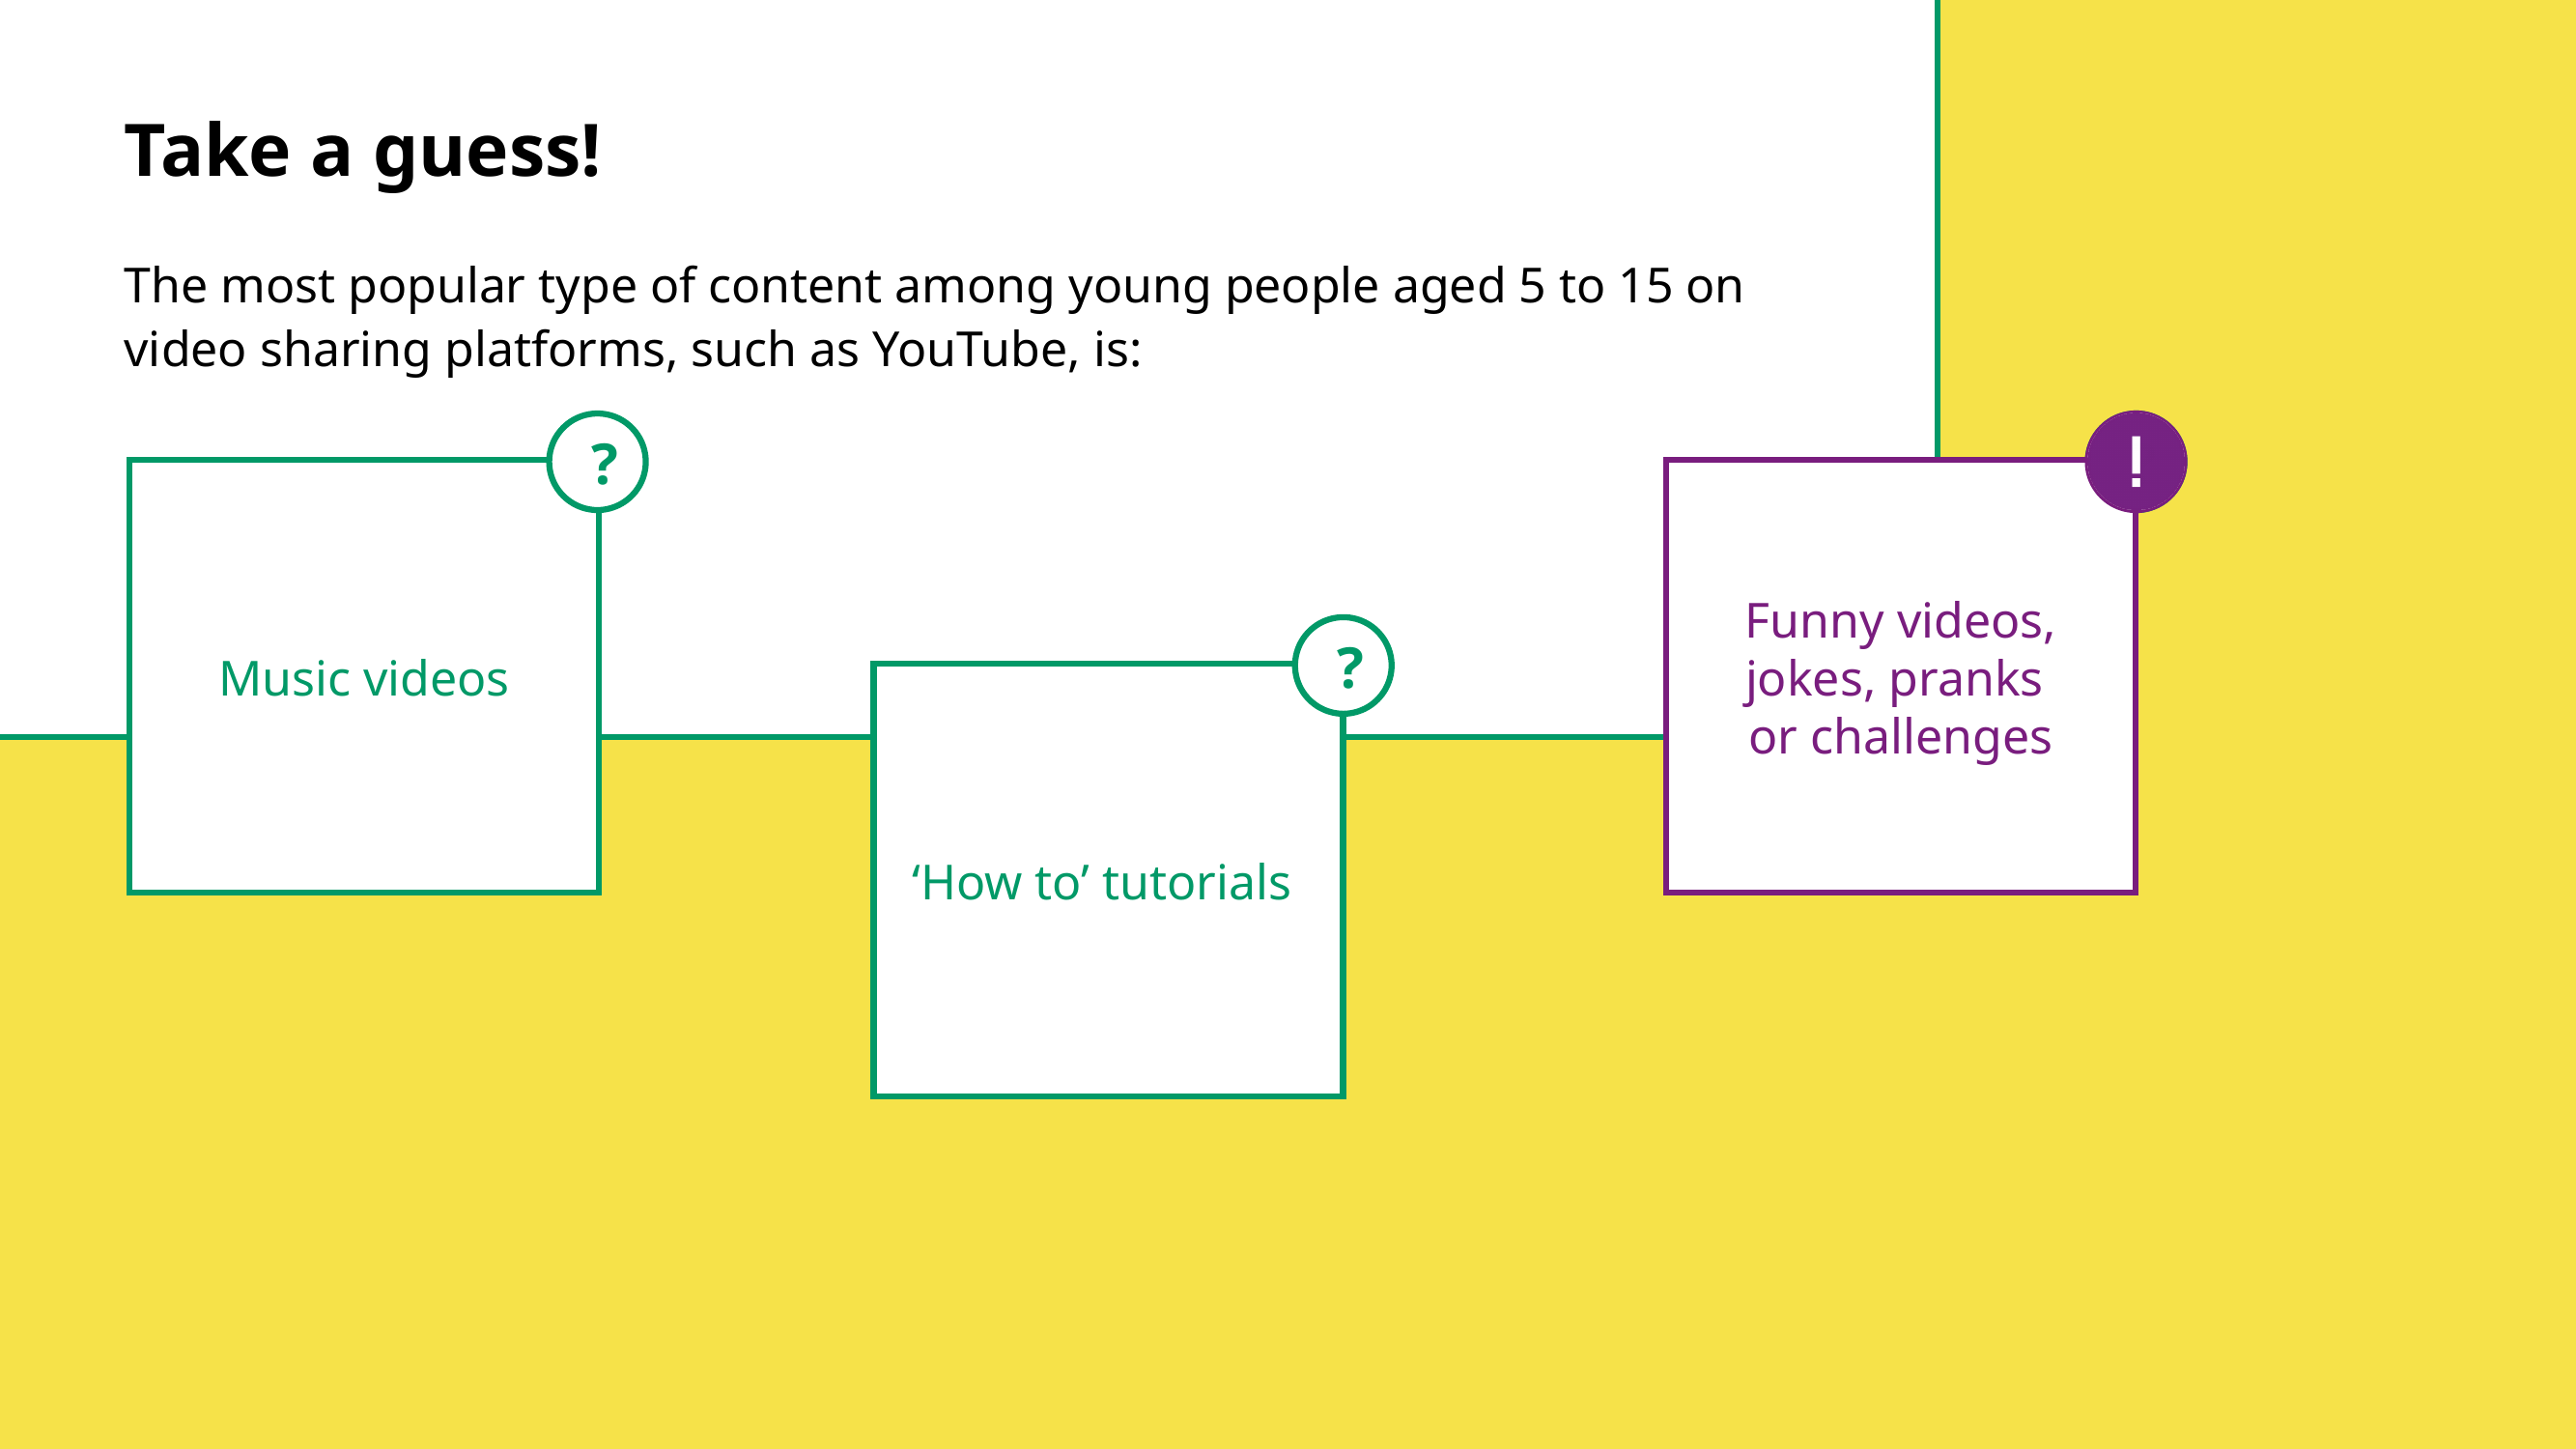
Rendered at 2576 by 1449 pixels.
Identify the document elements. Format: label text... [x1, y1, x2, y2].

text_box [0, 0, 1939, 738]
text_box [128, 412, 646, 894]
text_box Take a guess! The most popular type of content among young people aged 5 to 15 on video sharing platforms, such as YouTube, is: [109, 97, 1859, 617]
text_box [873, 616, 1392, 1097]
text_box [1665, 412, 2185, 894]
